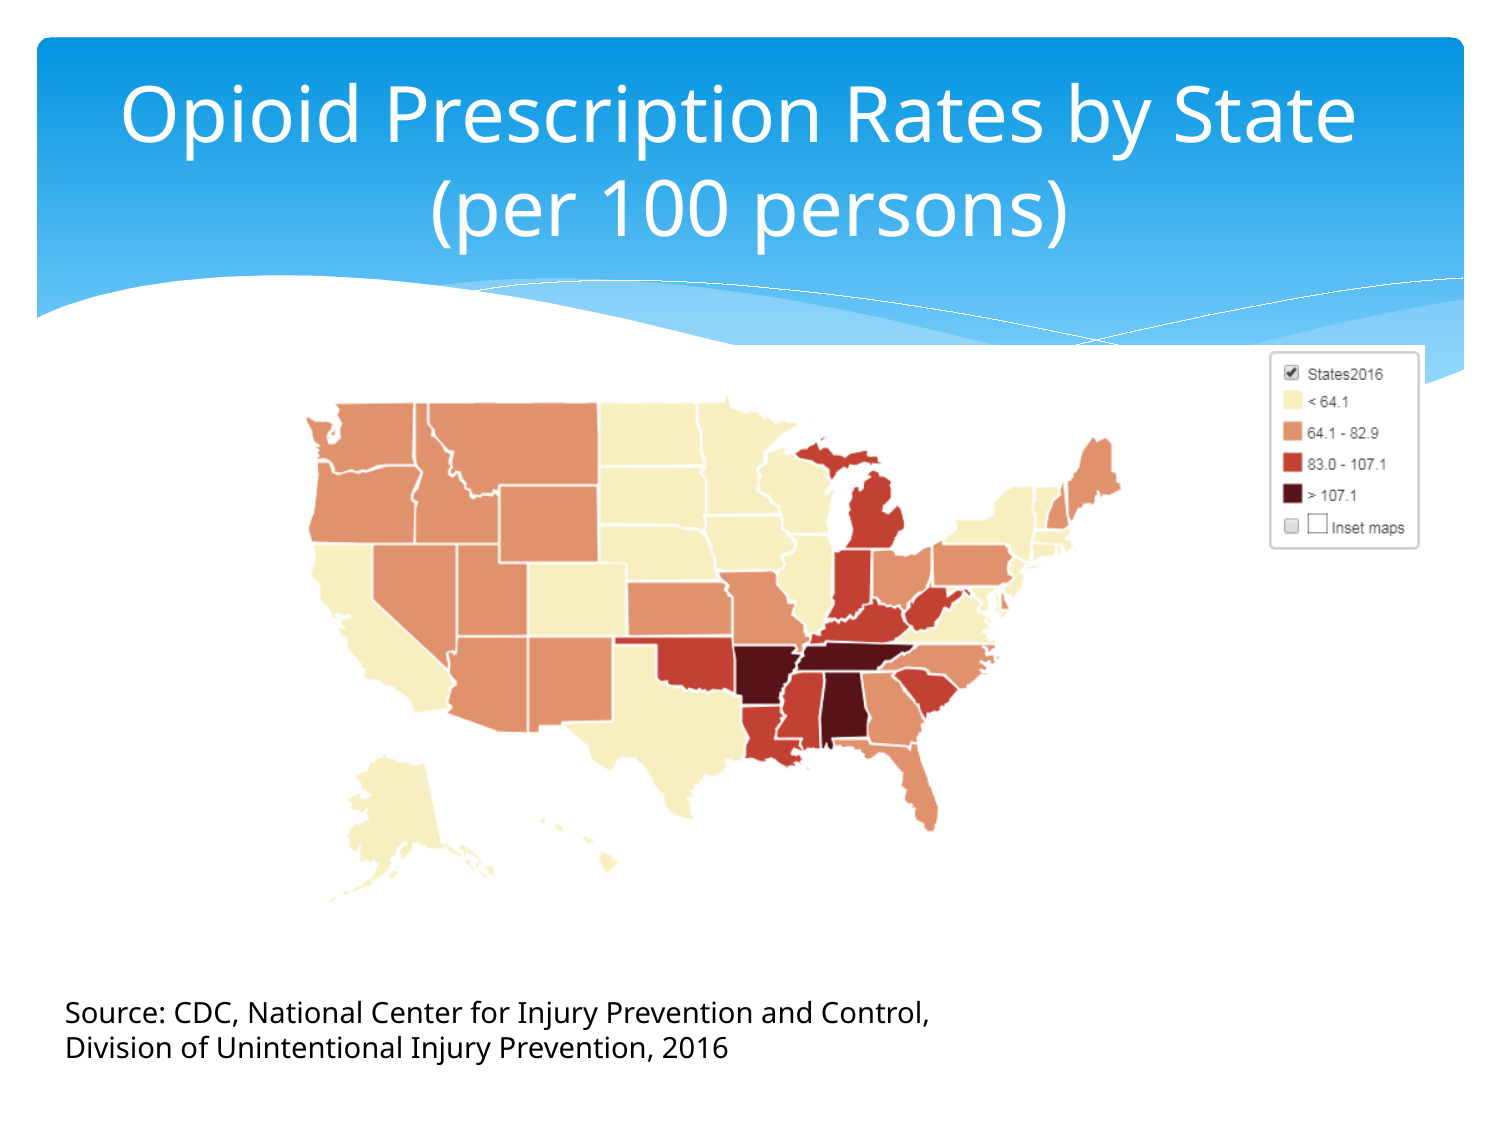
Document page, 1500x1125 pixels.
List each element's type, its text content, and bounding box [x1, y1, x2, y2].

title Opioid Prescription Rates by State (per 100 persons) [75, 55, 1425, 261]
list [74, 344, 1426, 923]
text_box Source: CDC, National Center for Injury Prevention and Control, Division of Unintentional Injury Prevention, 2016 [50, 987, 988, 1073]
